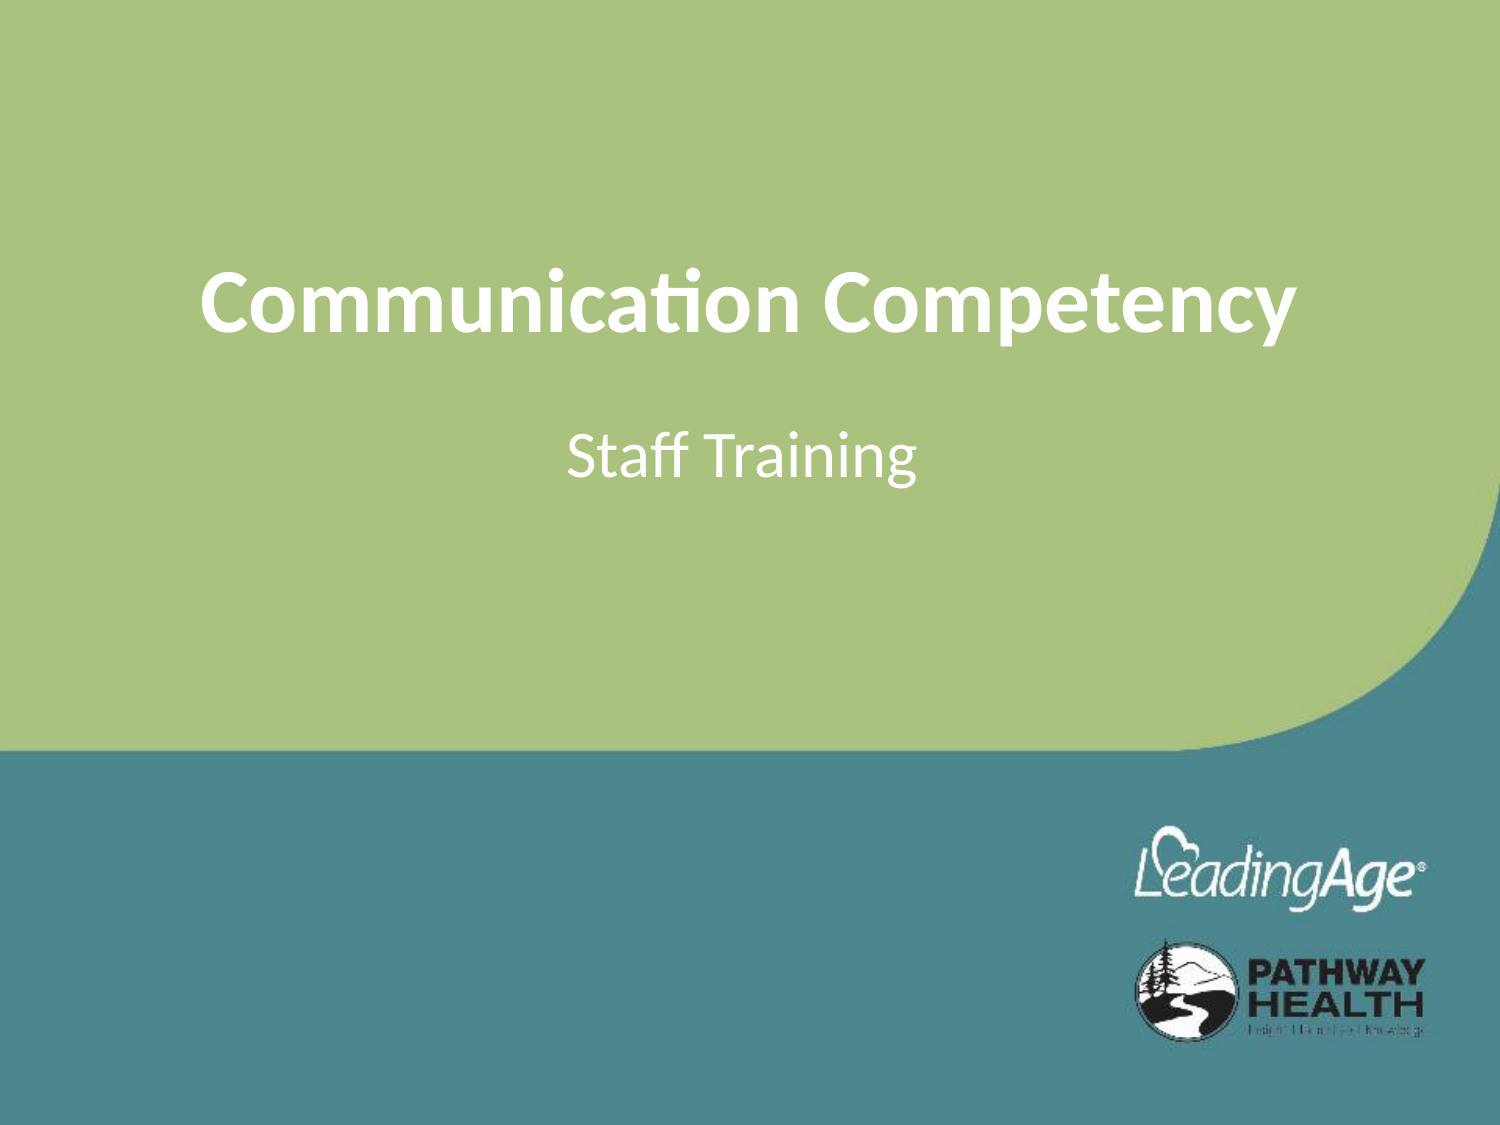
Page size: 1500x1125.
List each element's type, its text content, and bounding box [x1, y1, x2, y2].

title Communication Competency [112, 200, 1388, 391]
picture [0, 0, 1500, 1125]
subtitle Staff Training [225, 403, 1275, 554]
